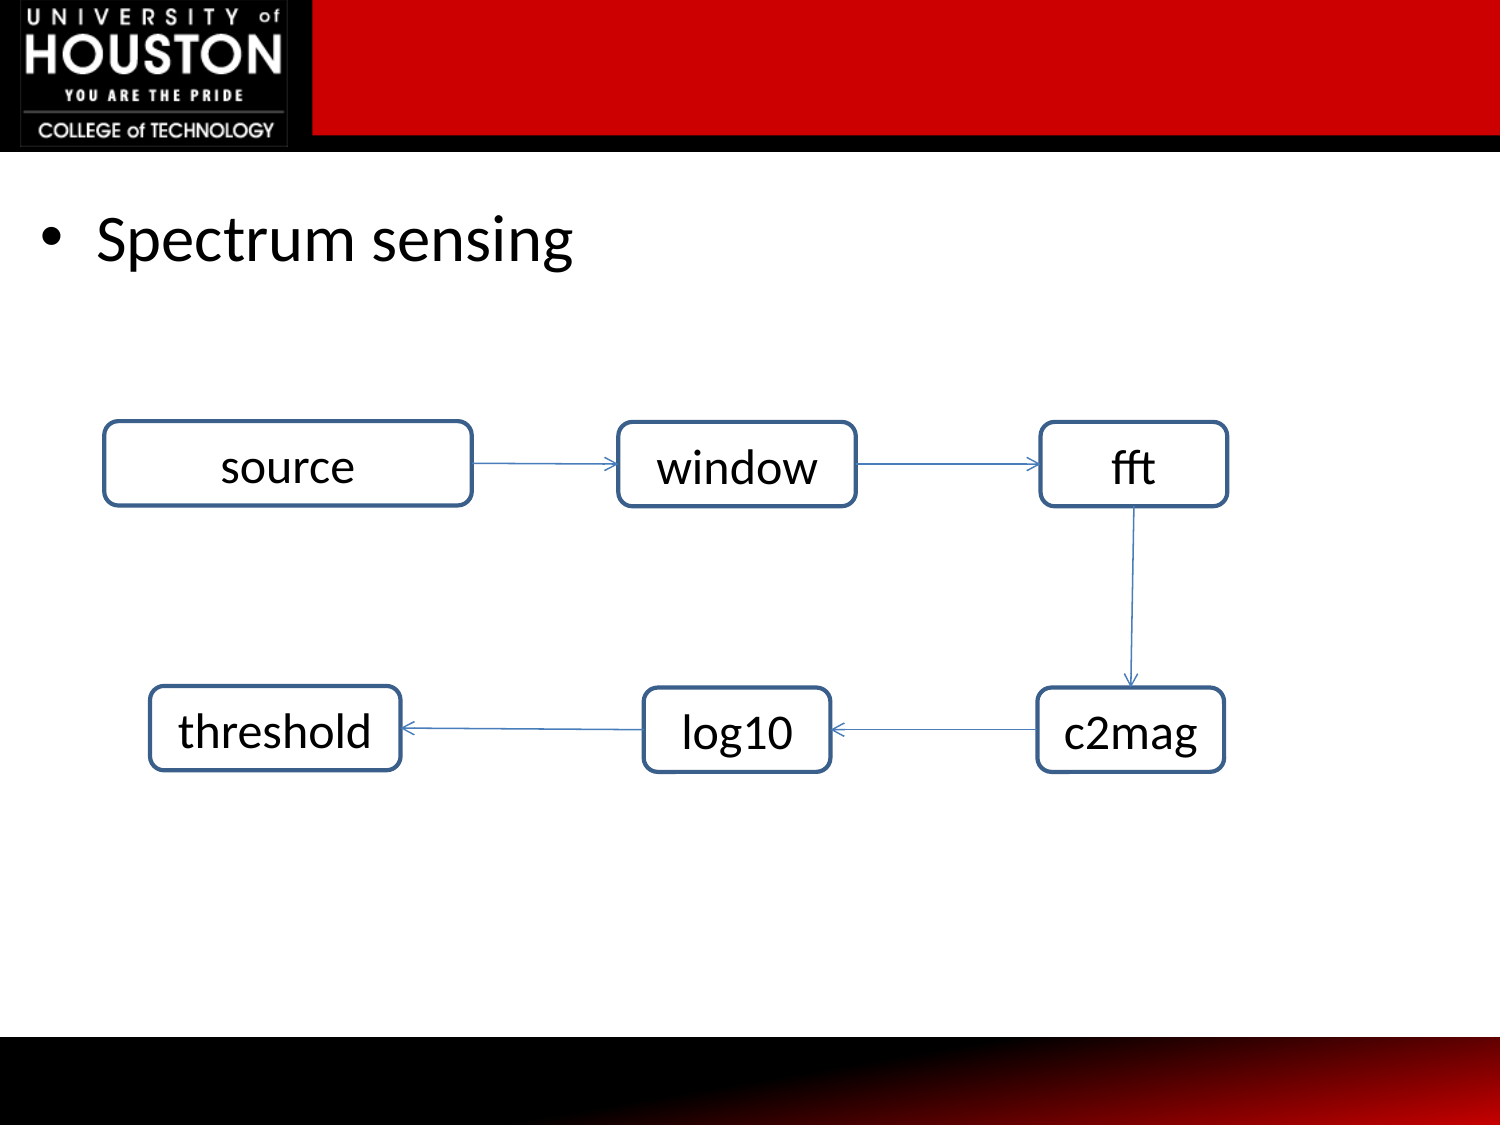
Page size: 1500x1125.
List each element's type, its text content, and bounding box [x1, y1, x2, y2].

text_box threshold [147, 683, 403, 773]
text_box window [616, 419, 858, 509]
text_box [1130, 505, 1135, 688]
text_box c2mag [1035, 685, 1227, 775]
text_box source [102, 419, 474, 508]
list Spectrum sensing [24, 187, 1475, 1005]
text_box fft [1038, 419, 1230, 509]
picture [20, 0, 288, 147]
text_box log10 [641, 685, 833, 775]
